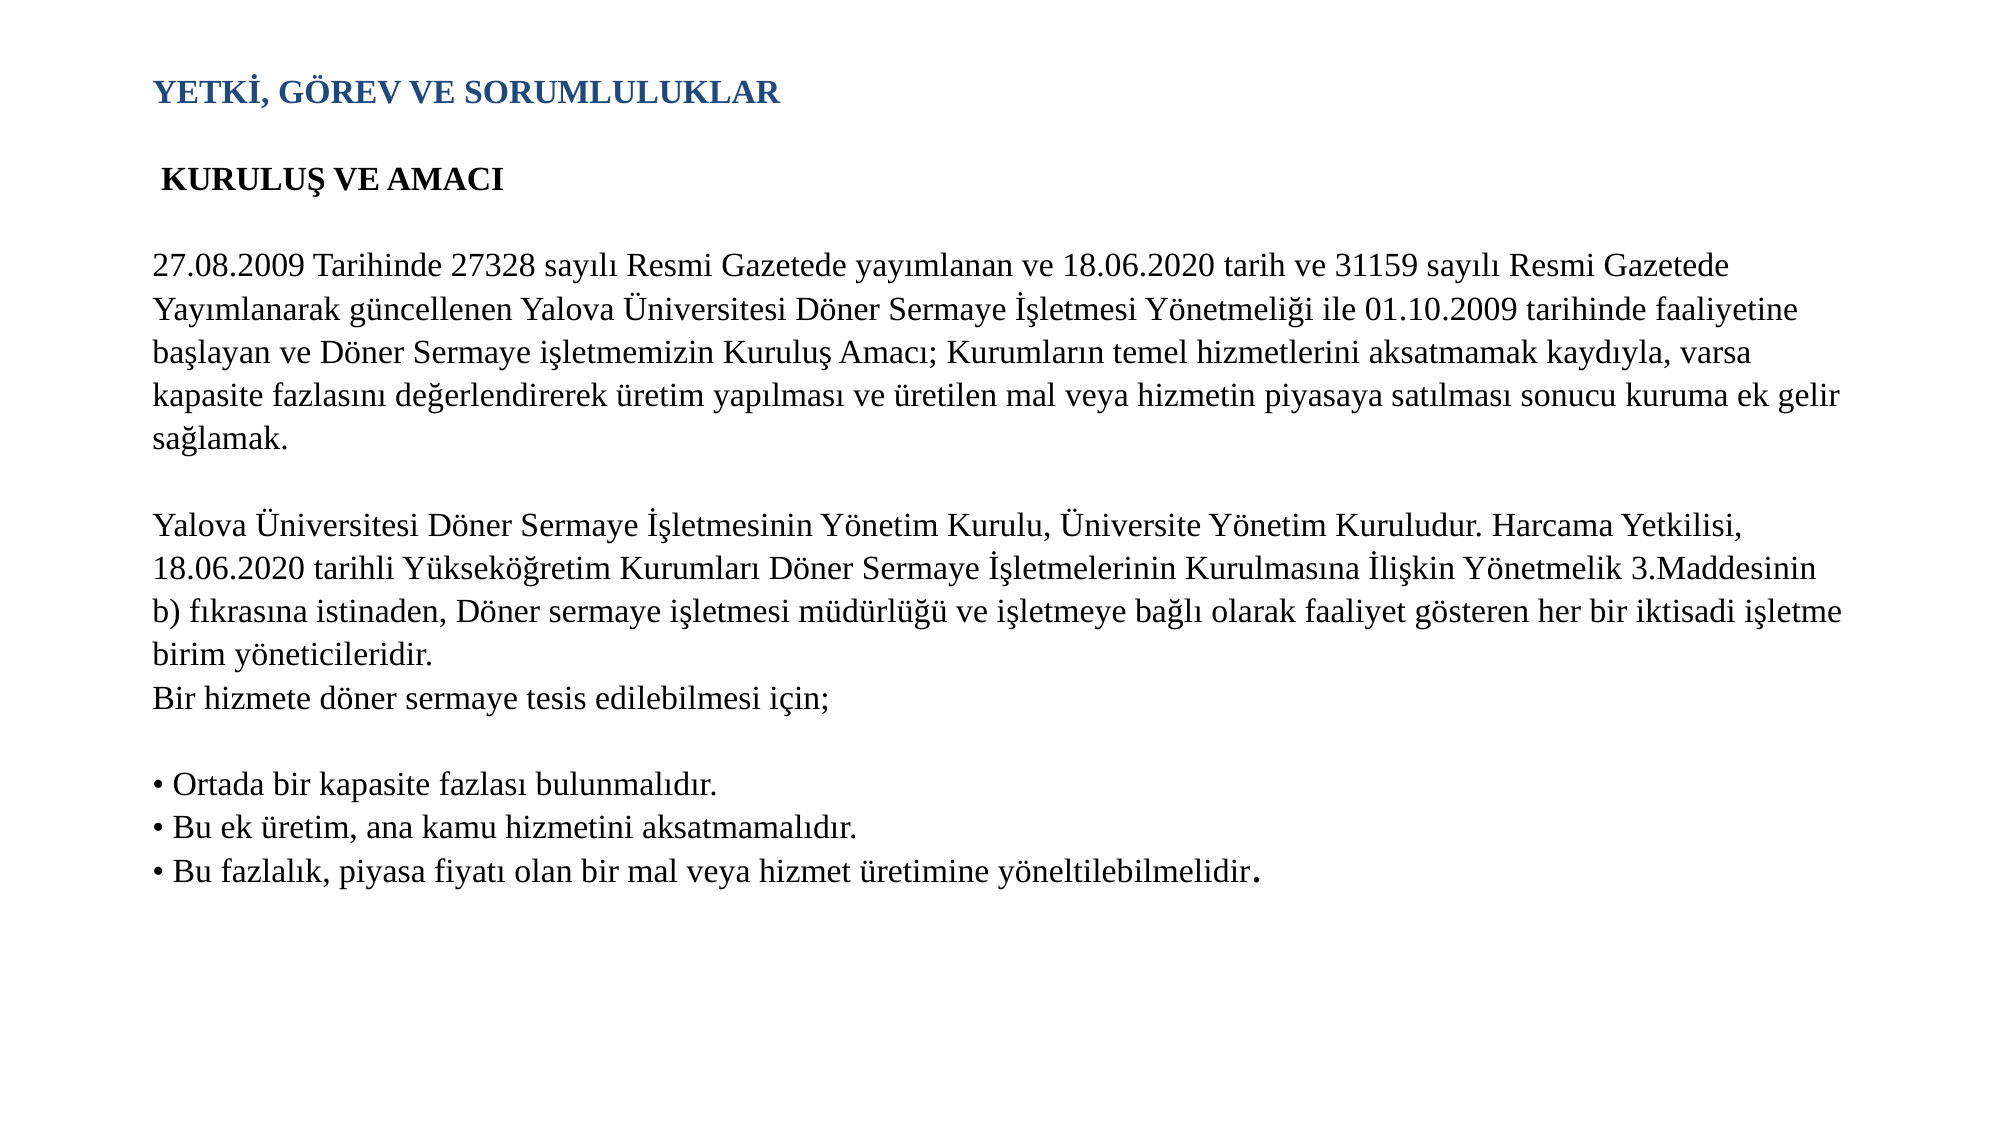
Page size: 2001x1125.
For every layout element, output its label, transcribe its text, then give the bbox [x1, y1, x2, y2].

list [137, 59, 1863, 414]
title YETKİ, GÖREV VE SORUMLULUKLAR KURULUŞ VE AMACI 27.08.2009 Tarihinde 27328 sayılı Resmi Gazetede yayımlanan ve 18.06.2020 tarih ve 31159 sayılı Resmi Gazetede Yayımlanarak güncellenen Yalova Üniversitesi Döner Sermaye İşletmesi Yönetmeliği ile 01.10.2009 tarihinde faaliyetine başlayan ve Döner Sermaye işletmemizin Kuruluş Amacı; Kurumların temel hizmetlerini aksatmamak kaydıyla, varsa kapasite fazlasını değerlendirerek üretim yapılması ve üretilen mal veya hizmetin piyasaya satılması sonucu kuruma ek gelir sağlamak. Yalova Üniversitesi Döner Sermaye İşletmesinin Yönetim Kurulu, Üniversite Yönetim Kuruludur. Harcama Yetkilisi, 18.06.2020 tarihli Yükseköğretim Kurumları Döner Sermaye İşletmelerinin Kurulmasına İlişkin Yönetmelik 3.Maddesinin b) fıkrasına istinaden, Döner sermaye işletmesi müdürlüğü ve işletmeye bağlı olarak faaliyet gösteren her bir iktisadi işletme birim yöneticileridir. Bir hizmete döner sermaye tesis edilebilmesi için; • Ortada bir kapasite fazlası bulunmalıdır. • Bu ek üretim, ana kamu hizmetini aksatmamalıdır. • Bu fazlalık, piyasa fiyatı olan bir mal veya hizmet üretimine yöneltilebilmelidir. [137, 414, 1863, 937]
